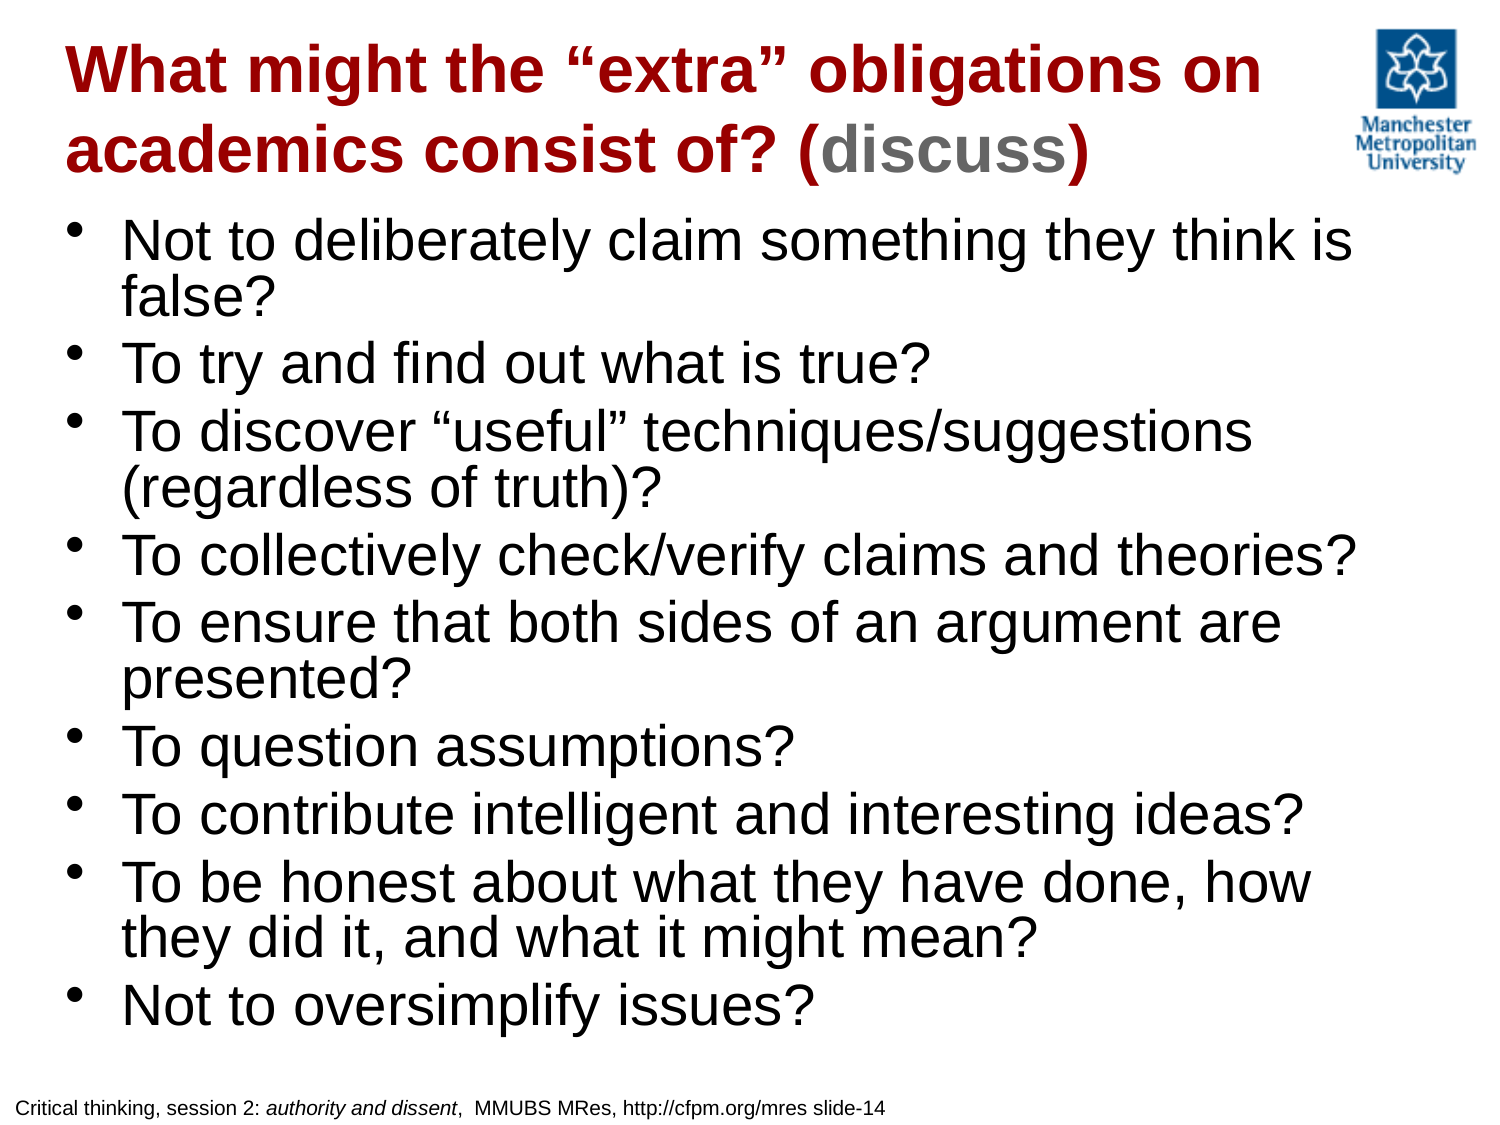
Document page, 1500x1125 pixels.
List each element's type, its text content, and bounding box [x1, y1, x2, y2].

footer Critical thinking, session 2: authority and dissent, MMUBS MRes, http://cfpm.org/mres slide-14 [0, 1087, 1476, 1125]
title What might the “extra” obligations on academics consist of? (discuss) [49, 37, 1313, 176]
picture [1350, 24, 1480, 179]
list Not to deliberately claim something they think is false? To try and find out what is true? To discover “useful” techniques/suggestions (regardless of truth)? To collectively check/verify claims and theories? To ensure that both sides of an argument are presented? To question assumptions? To contribute intelligent and interesting ideas? To be honest about what they have done, how they did it, and what it might mean? Not to oversimplify issues? [49, 207, 1438, 1071]
